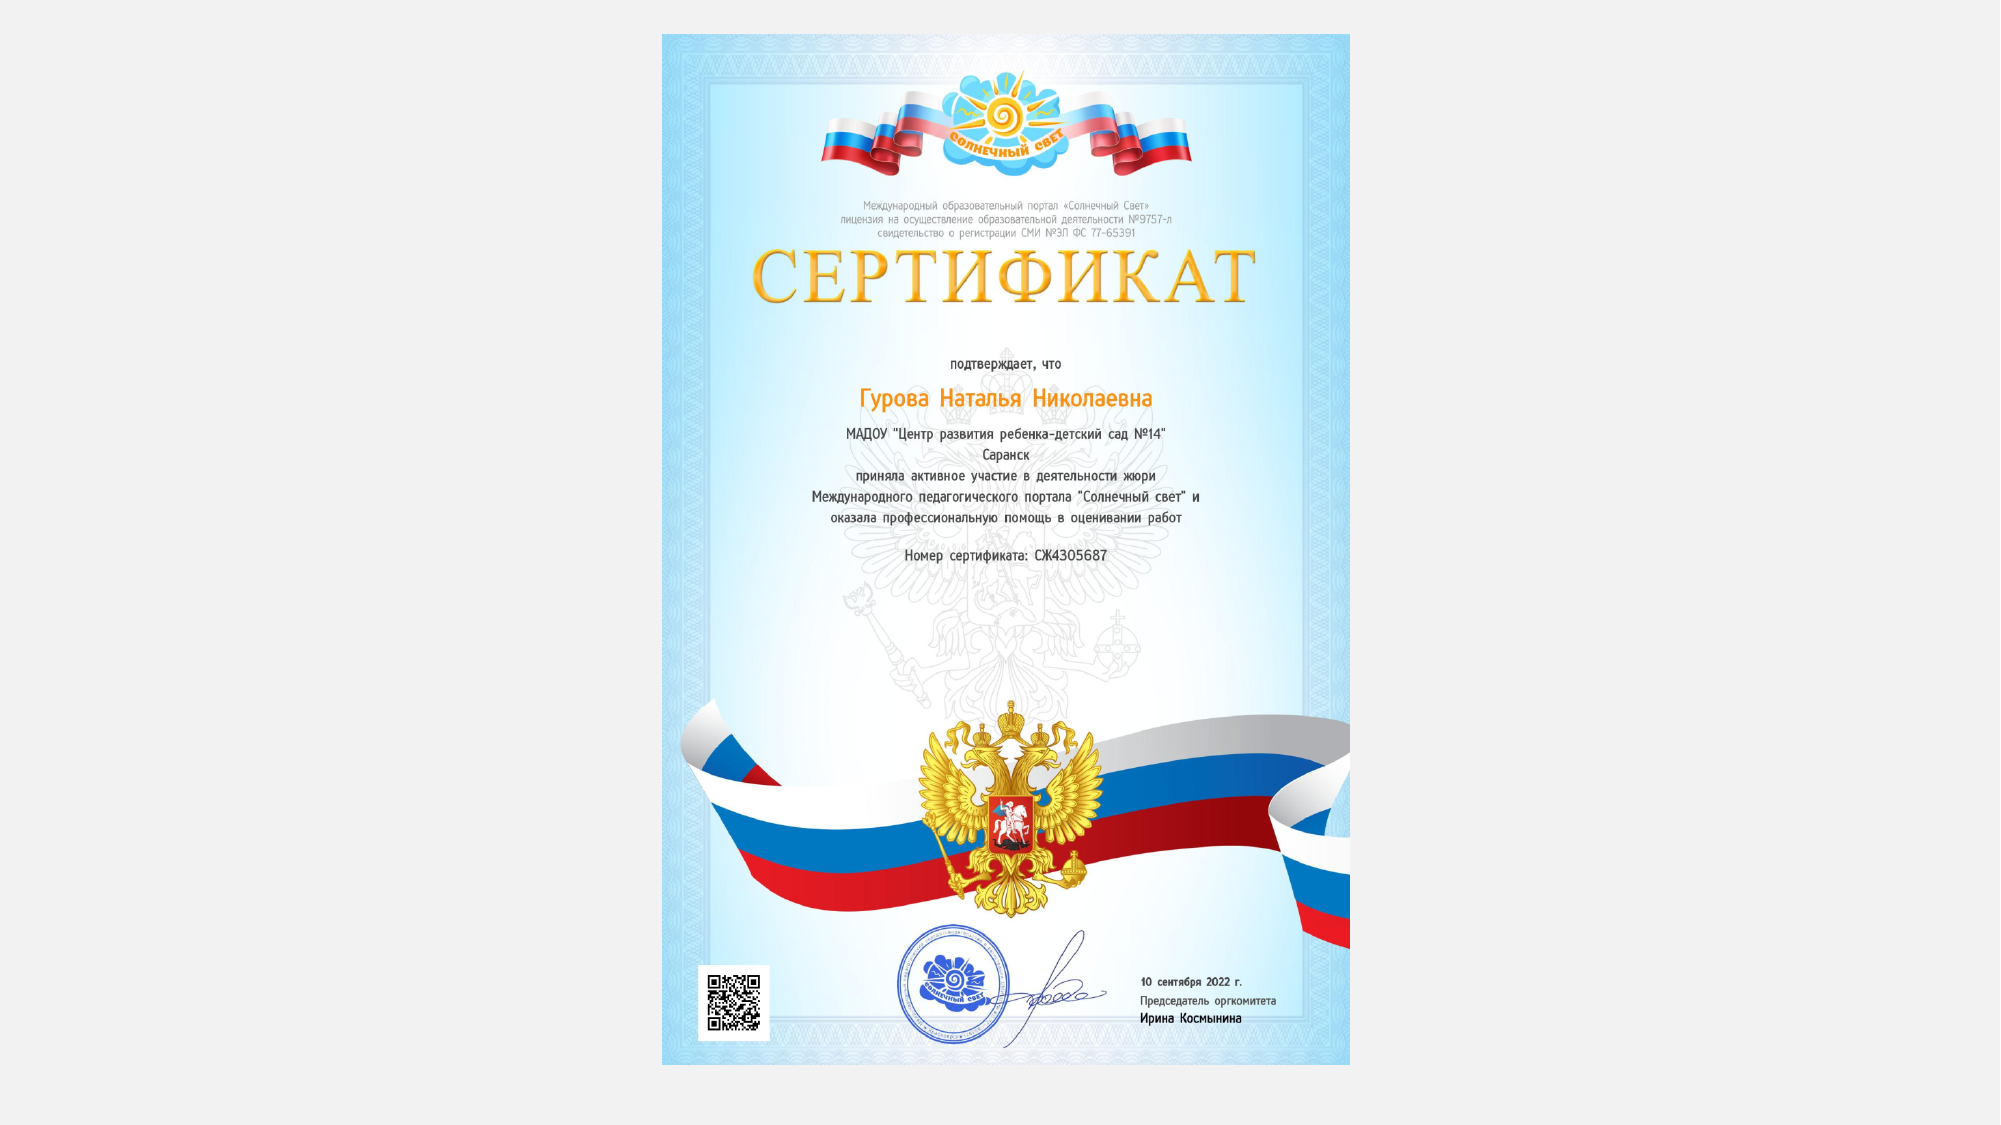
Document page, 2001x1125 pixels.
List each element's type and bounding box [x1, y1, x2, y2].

picture [662, 34, 1350, 1065]
